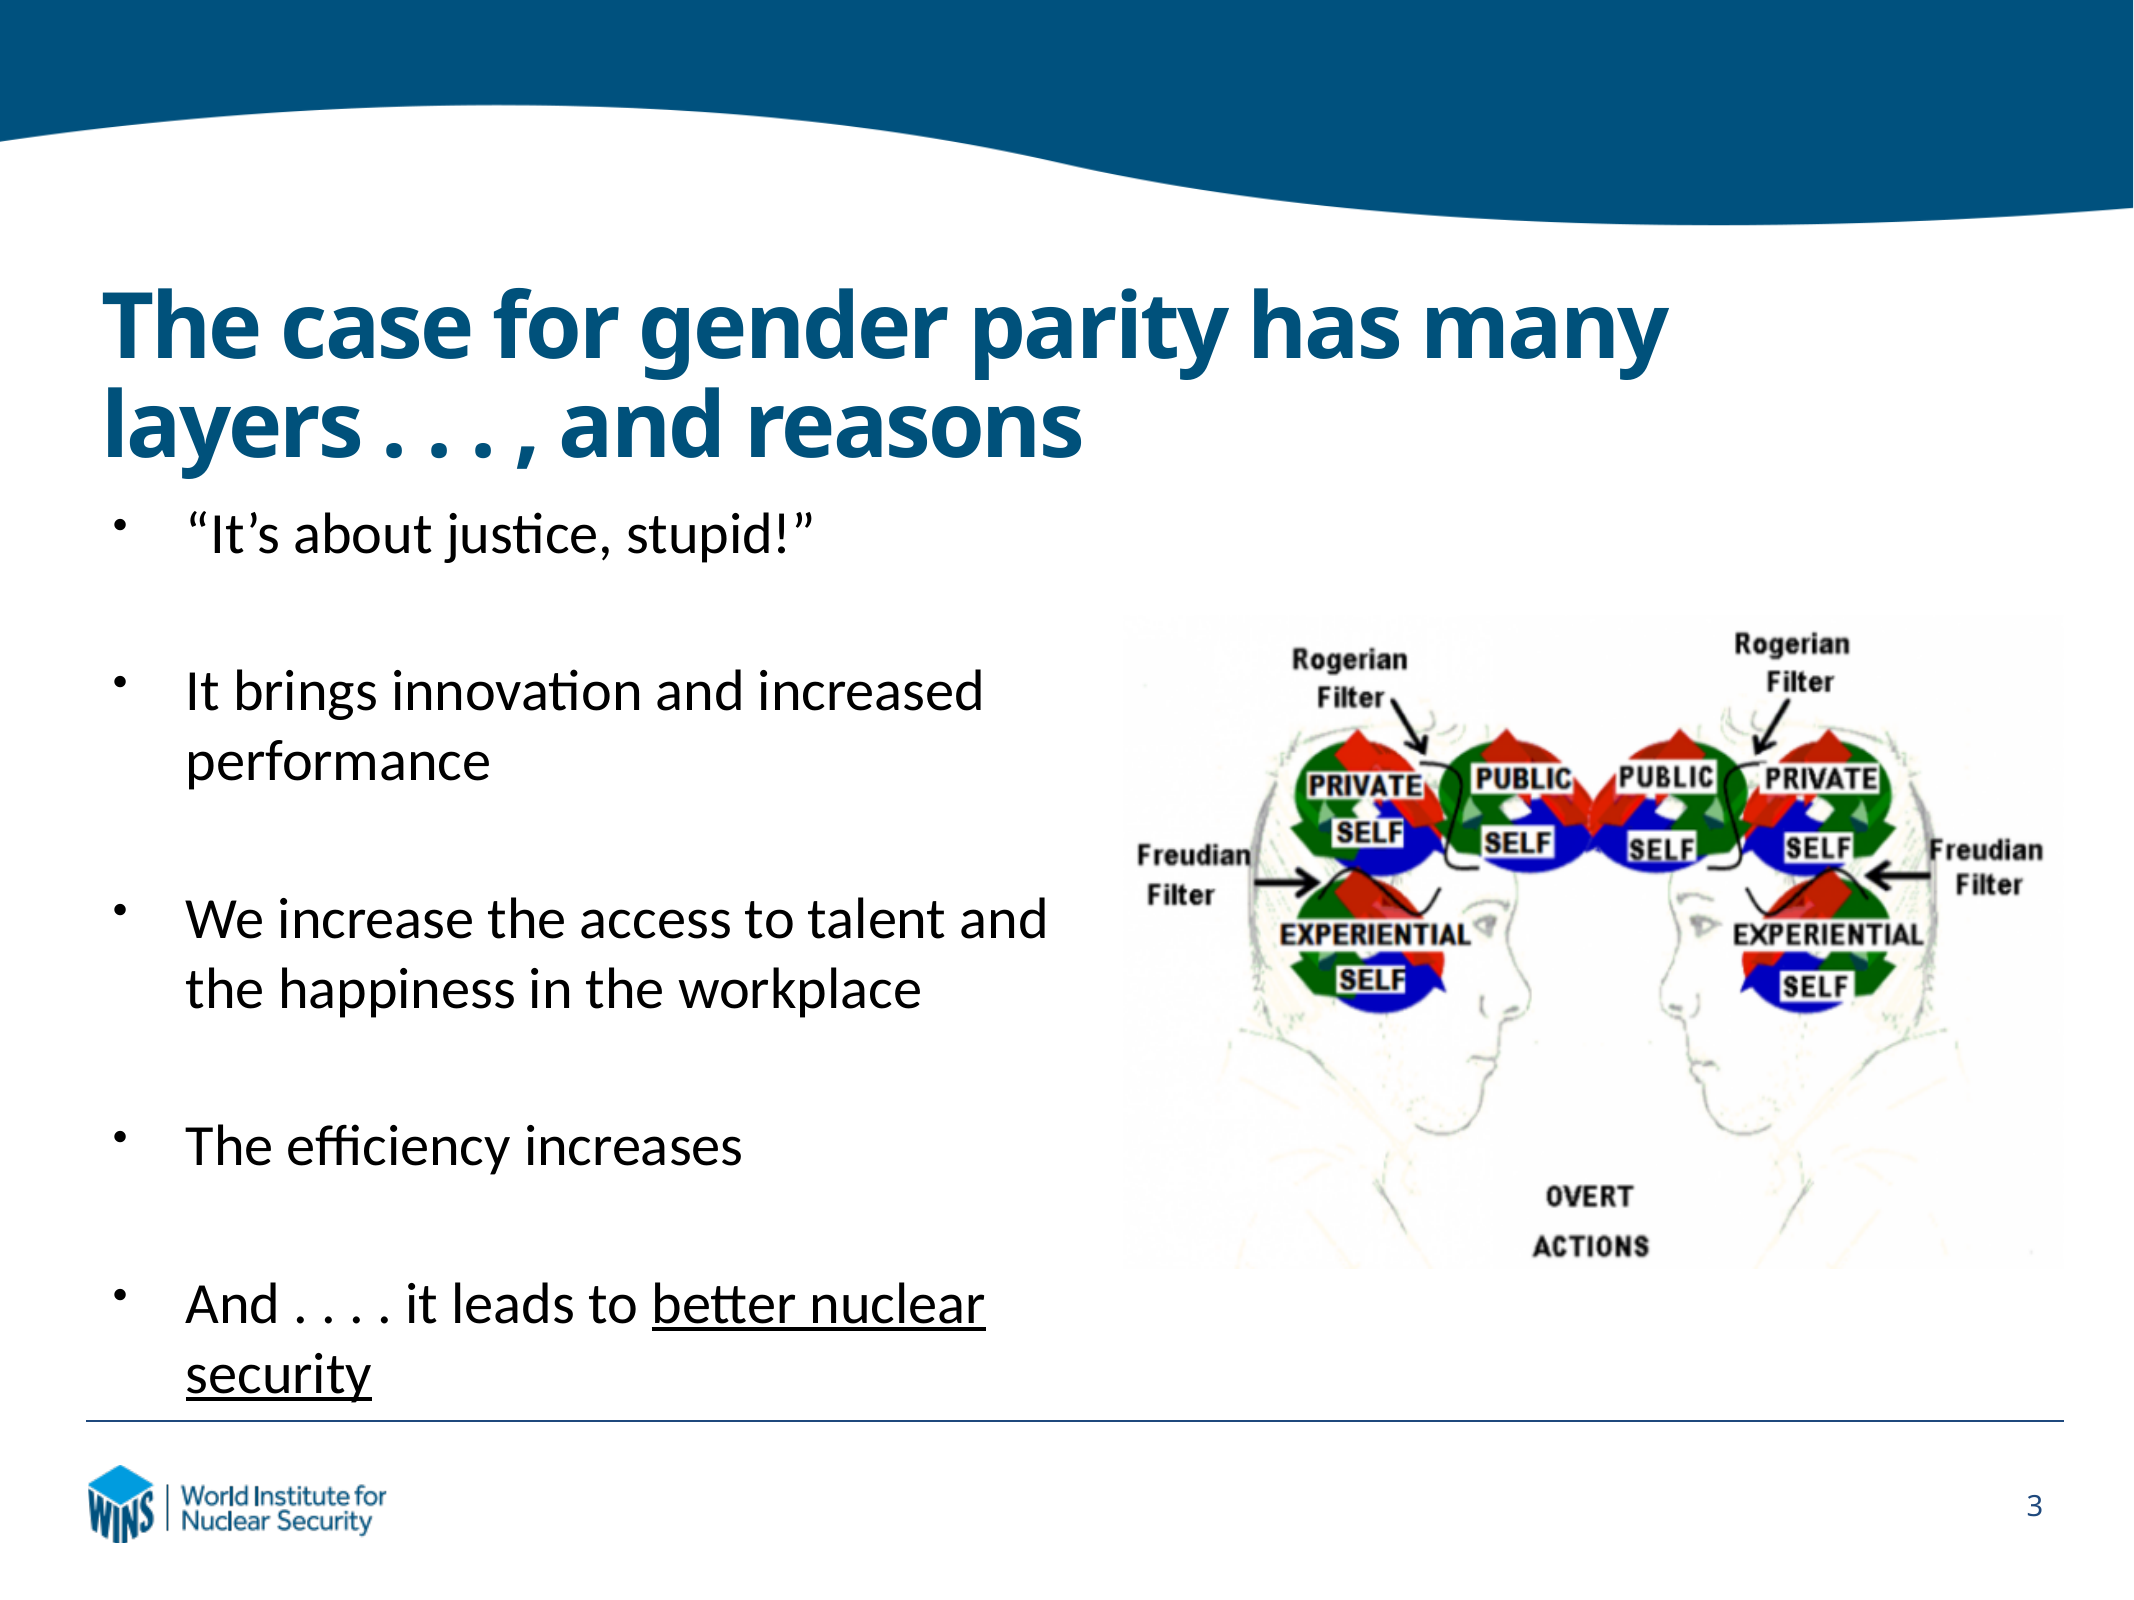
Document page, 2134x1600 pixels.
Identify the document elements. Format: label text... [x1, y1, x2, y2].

picture [0, 0, 2134, 1600]
title The case for gender parity has many layers . . . , and reasons [86, 271, 1940, 457]
slide_number 3 [2005, 1478, 2065, 1532]
list “It’s about justice, stupid!” It brings innovation and increased performance We increase the access to talent and the happiness in the workplace The efficiency increases And . . . . it leads to better nuclear security [98, 487, 1124, 1269]
